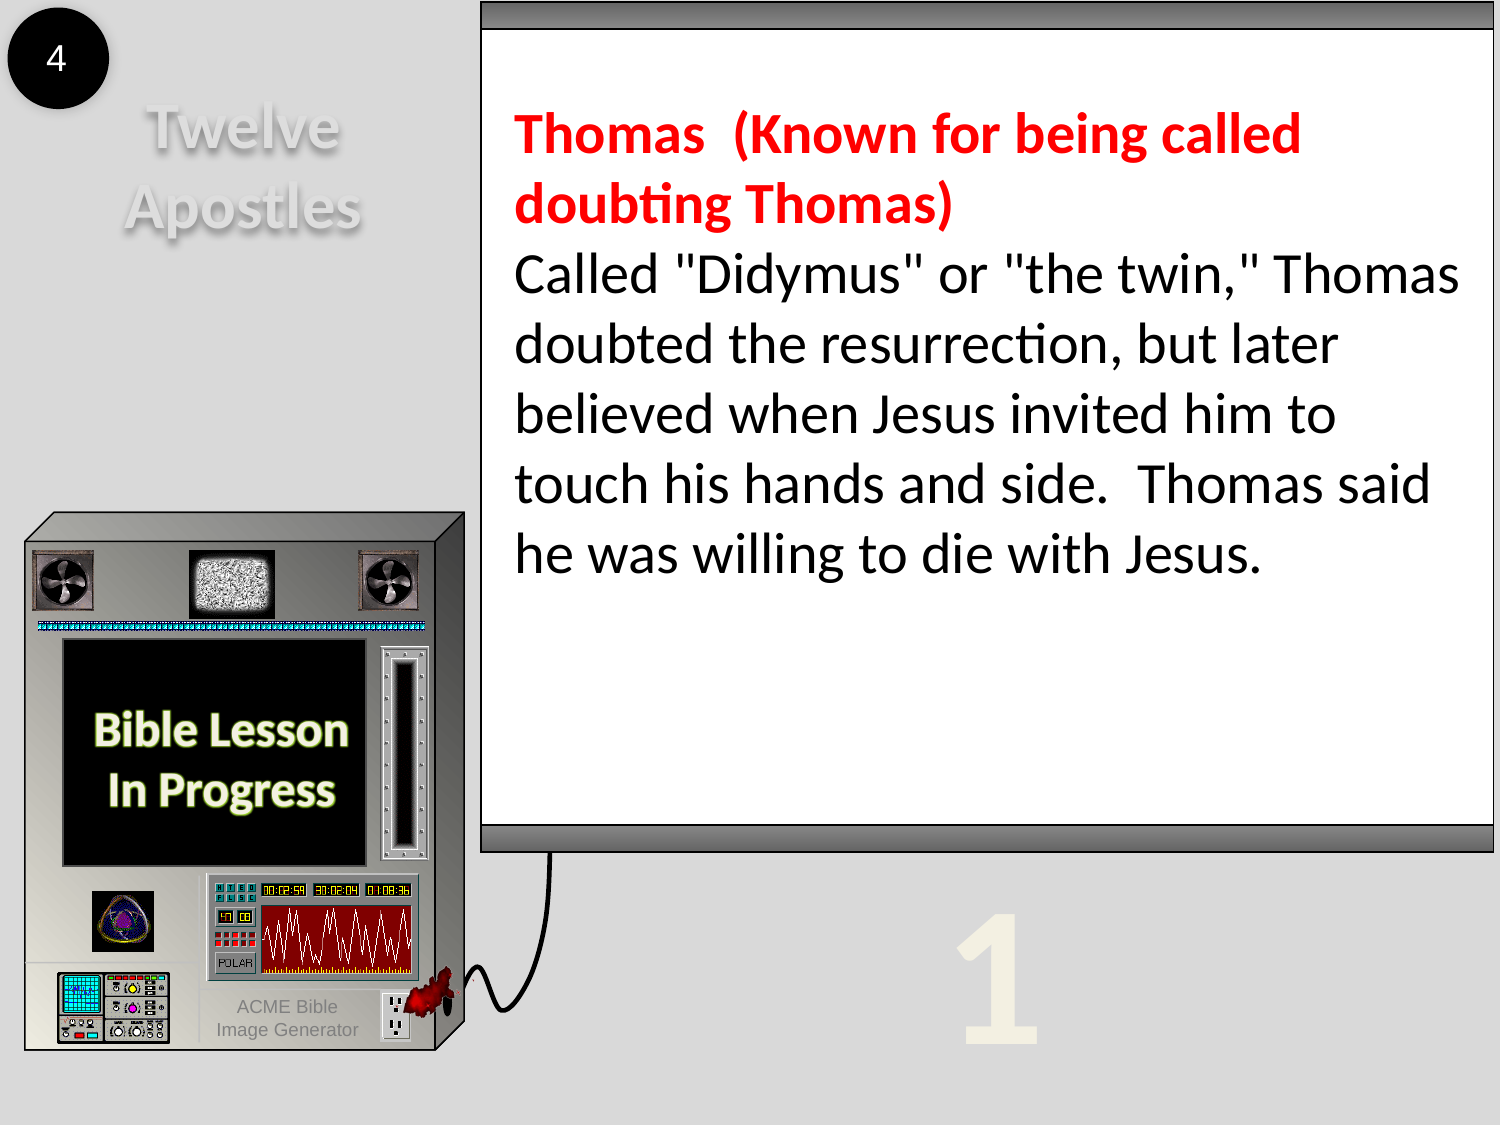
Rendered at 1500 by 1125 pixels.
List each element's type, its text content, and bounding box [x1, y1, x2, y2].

picture [32, 550, 94, 611]
picture [57, 972, 170, 1044]
text_box Twelve Apostles [0, 74, 500, 125]
text_box 1 [912, 837, 1075, 1093]
text_box [8, 8, 109, 74]
picture [206, 873, 492, 1042]
picture [189, 550, 275, 619]
text_box Thomas (Known for being called doubting Thomas) Called "Didymus" or "the twin," Thomas doubted the resurrection, but later believed when Jesus invited him to touch his hands and side. Thomas said he was willing to die with Jesus. [499, 87, 1488, 663]
picture [380, 646, 429, 861]
picture [358, 550, 419, 611]
picture [38, 621, 425, 631]
picture [92, 891, 154, 952]
text_box 4 [31, 27, 94, 74]
